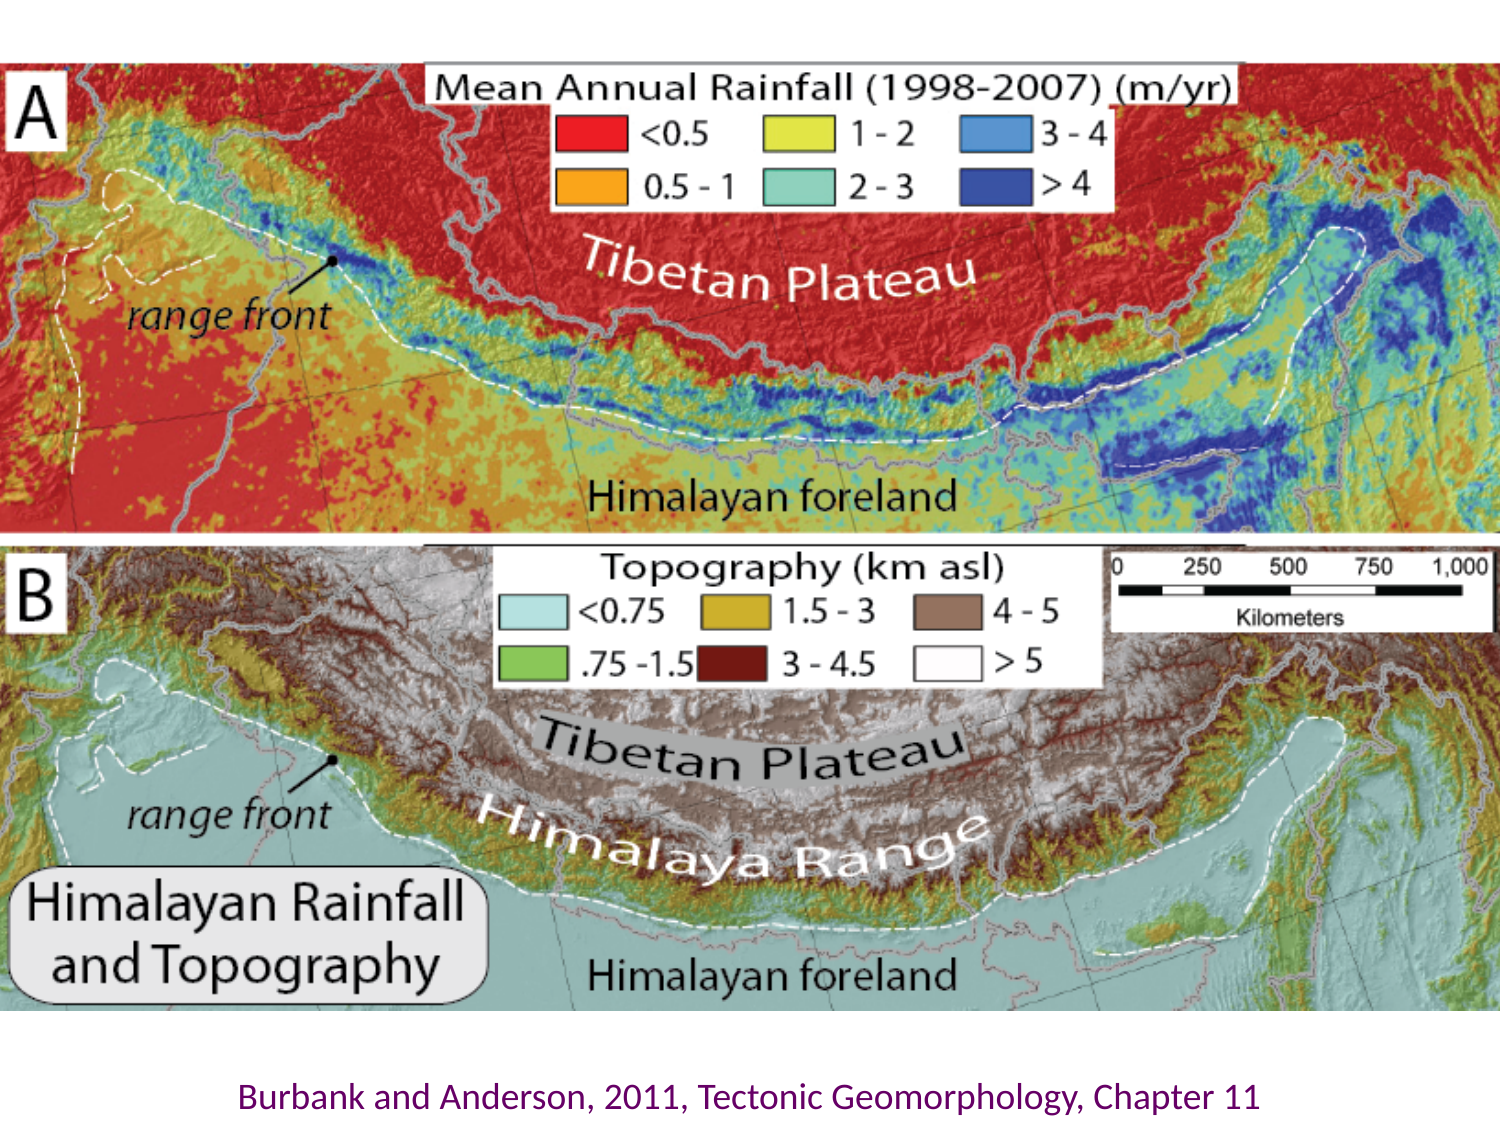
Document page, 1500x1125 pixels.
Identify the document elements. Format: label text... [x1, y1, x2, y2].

text_box Burbank and Anderson, 2011, Tectonic Geomorphology, Chapter 11 [0, 1064, 1500, 1125]
picture [0, 60, 1500, 1011]
